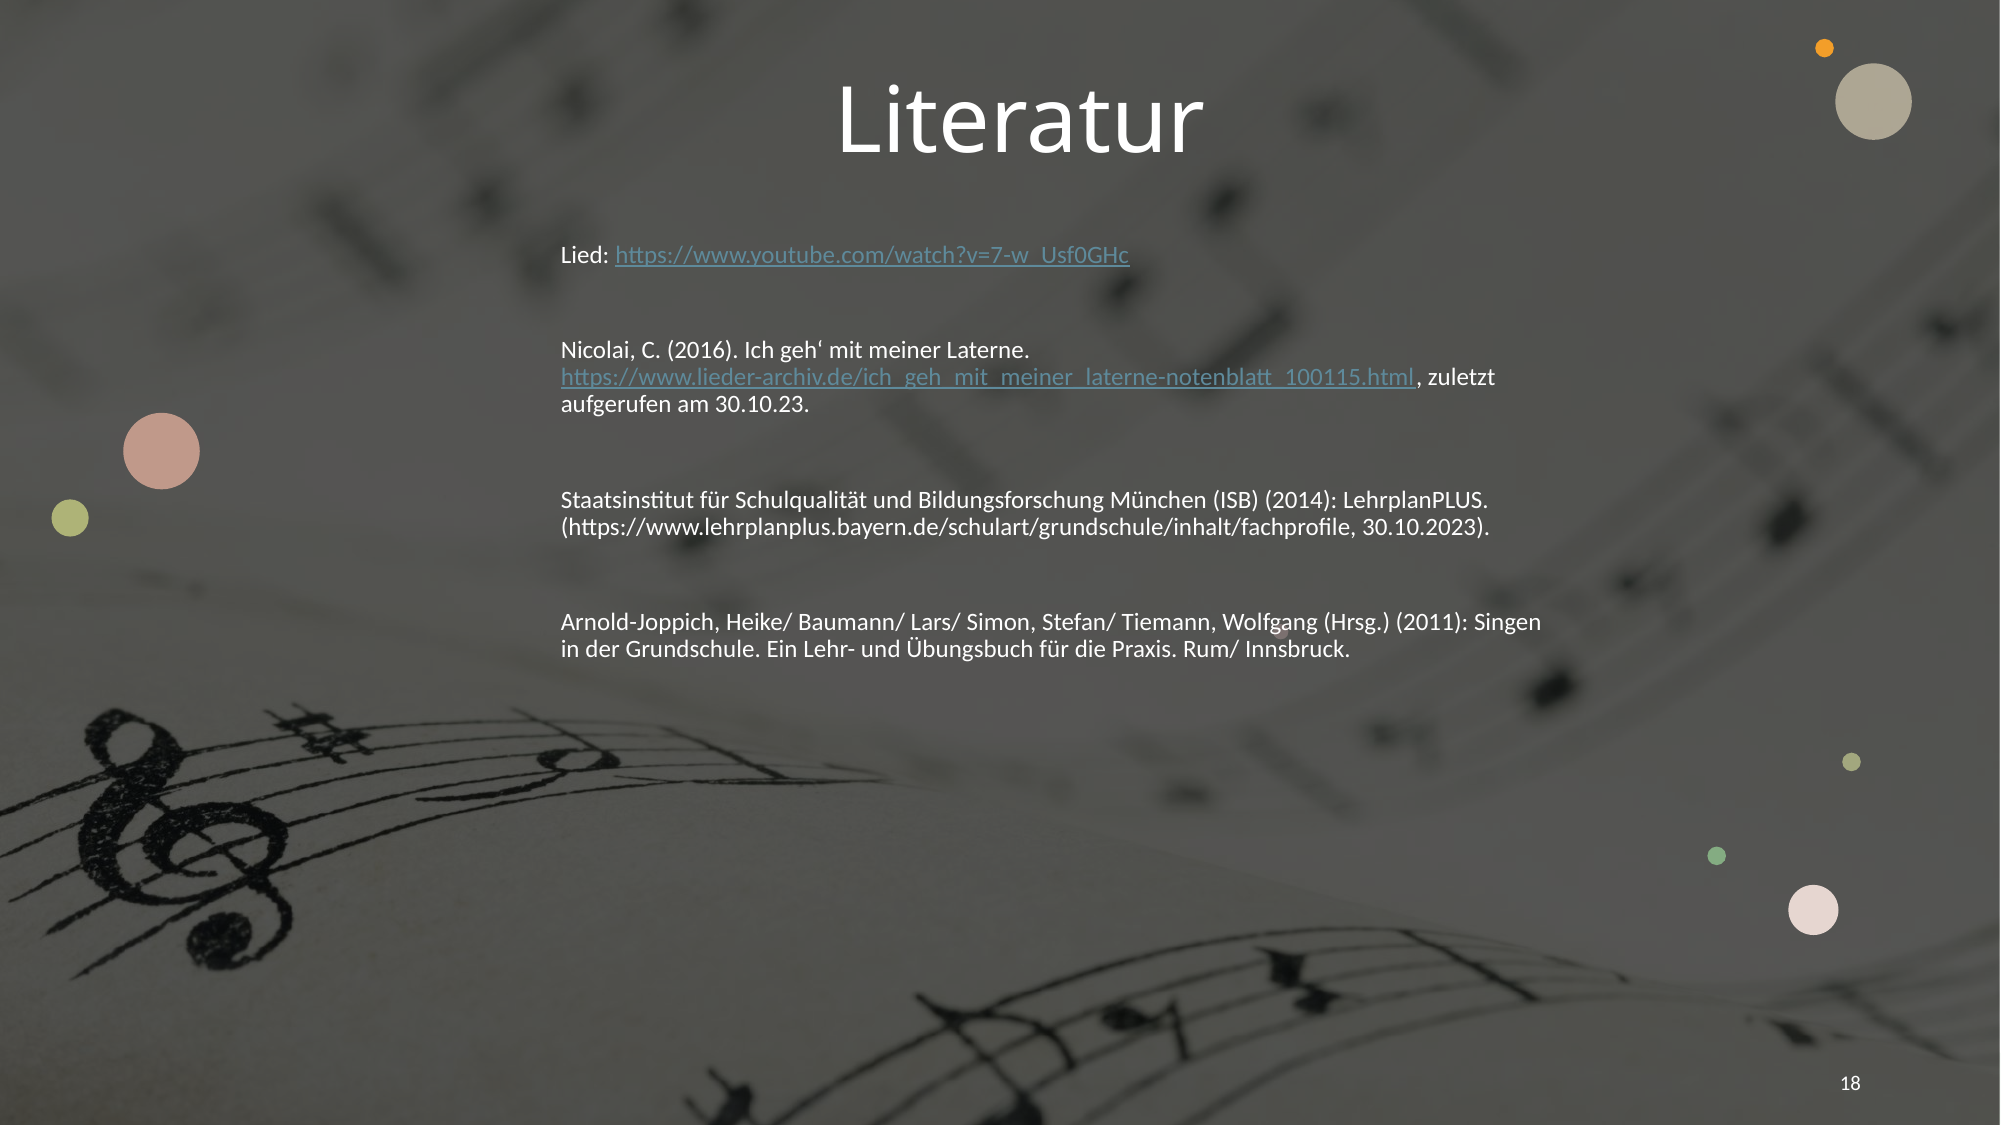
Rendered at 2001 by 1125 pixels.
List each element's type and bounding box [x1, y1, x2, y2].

text_box [51, 38, 1912, 936]
picture [0, 0, 2000, 1125]
